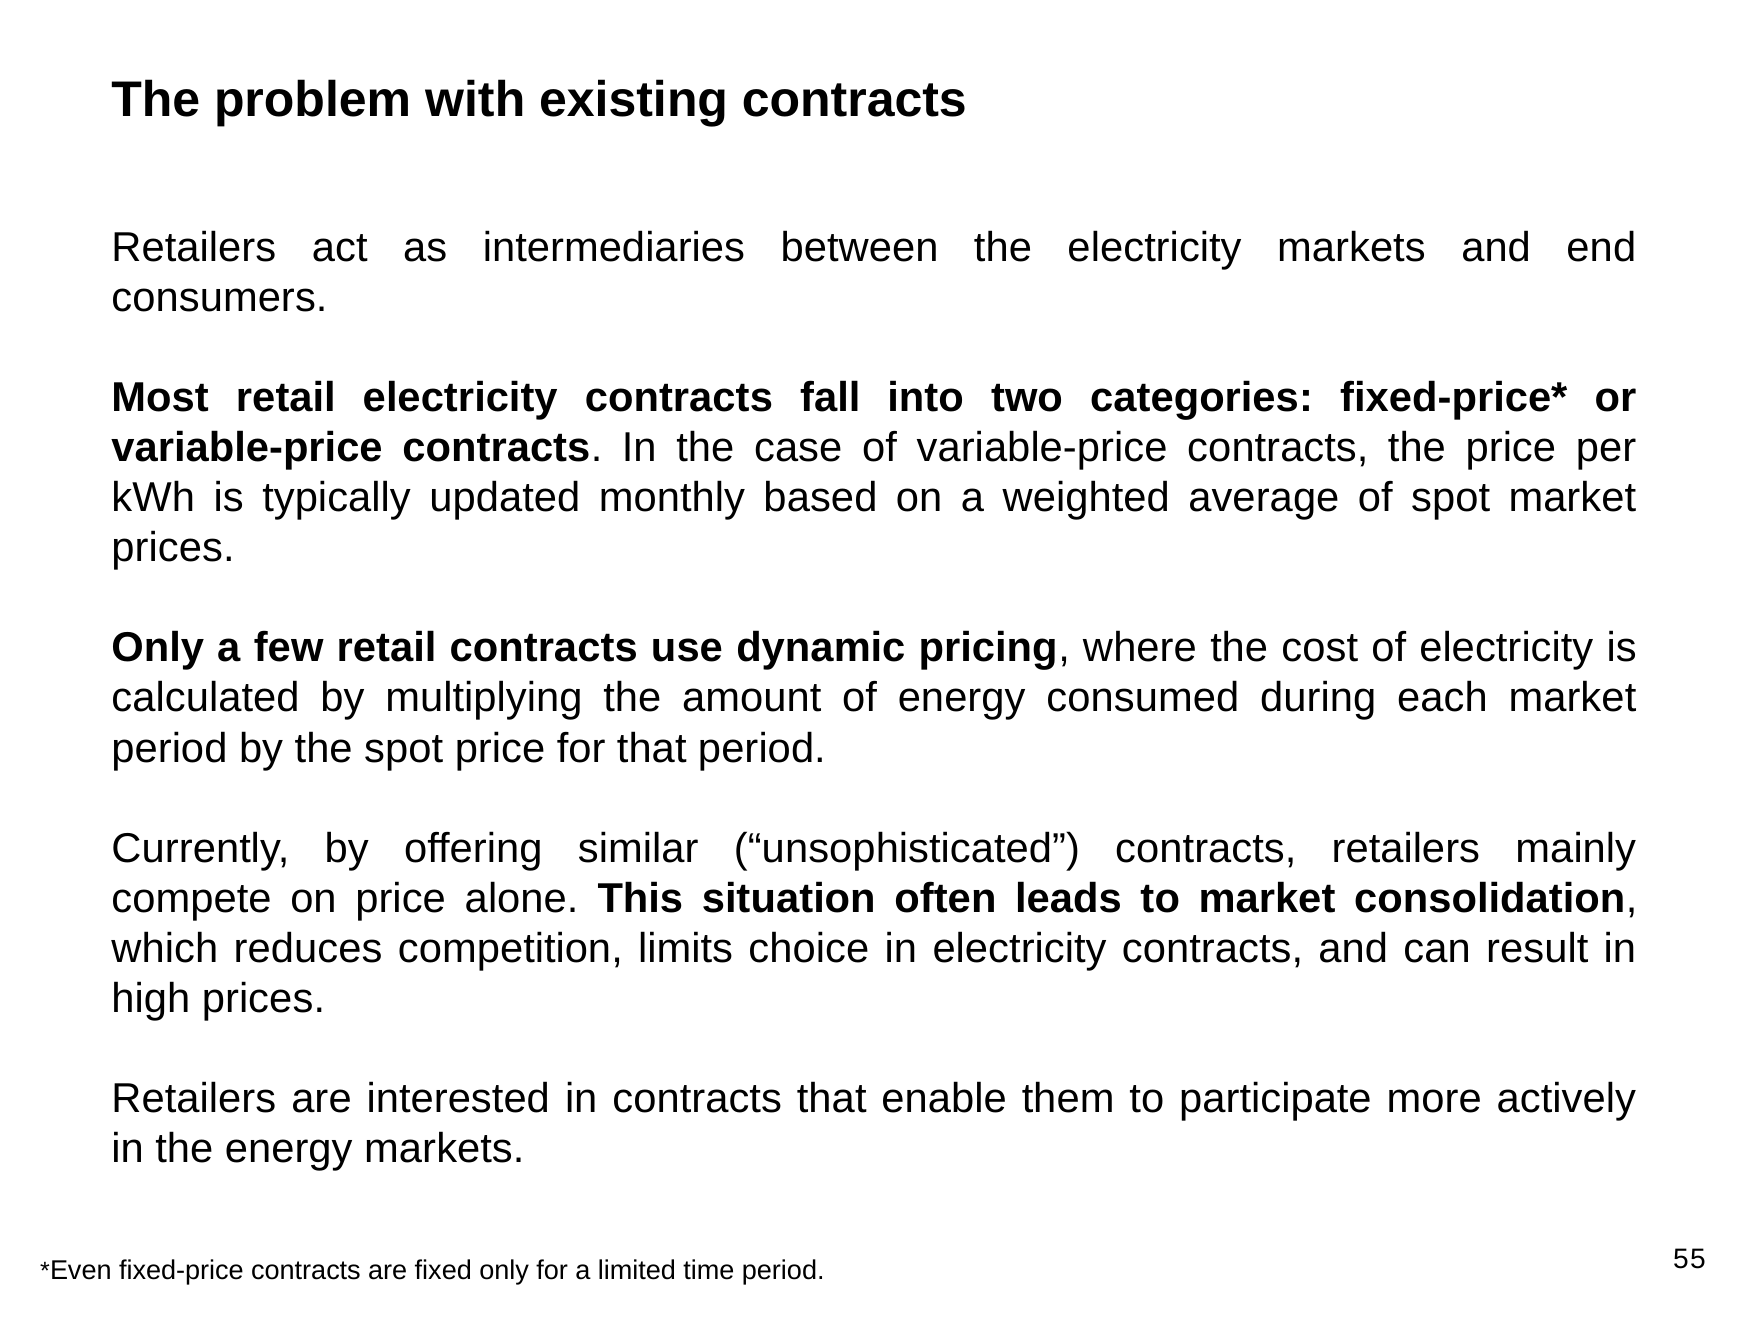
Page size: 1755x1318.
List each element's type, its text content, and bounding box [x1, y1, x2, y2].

text_box The problem with existing contracts [96, 58, 1627, 134]
text_box 55 [1652, 1233, 1740, 1269]
text_box Retailers act as intermediaries between the electricity markets and end consumers. Most retail electricity contracts fall into two categories: fixed-price* or variable-price contracts. In the case of variable-price contracts, the price per kWh is typically updated monthly based on a weighted average of spot market prices. Only a few retail contracts use dynamic pricing, where the cost of electricity is calculated by multiplying the amount of energy consumed during each market period by the spot price for that period. Currently, by offering similar (“unsophisticated”) contracts, retailers mainly compete on price alone. This situation often leads to market consolidation, which reduces competition, limits choice in electricity contracts, and can result in high prices. Retailers are interested in contracts that enable them to participate more actively in the energy markets. [96, 212, 1653, 1178]
text_box *Even fixed-price contracts are fixed only for a limited time period. [25, 1244, 1188, 1293]
